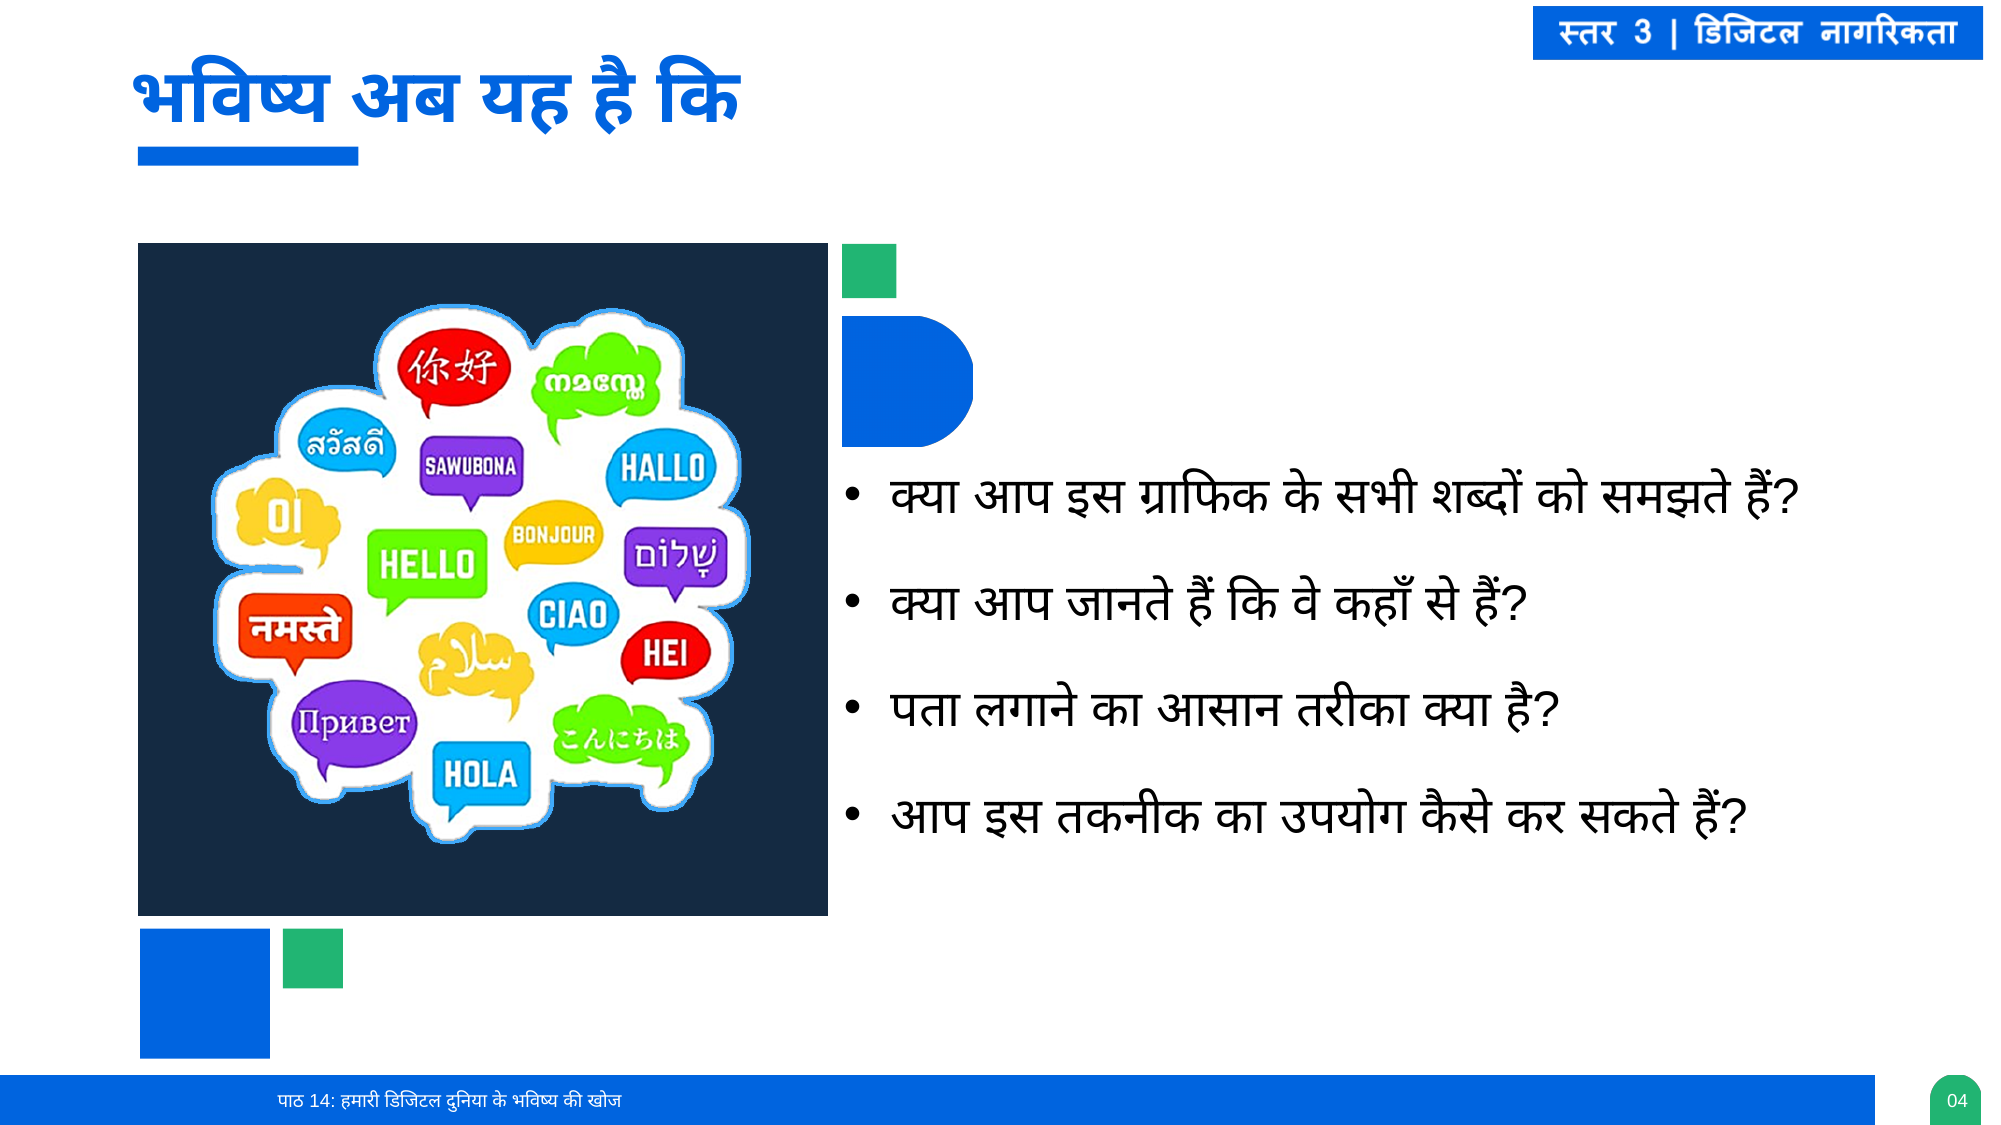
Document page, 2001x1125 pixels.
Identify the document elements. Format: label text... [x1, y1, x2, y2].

picture [1533, 2, 1984, 74]
text_box [282, 928, 343, 989]
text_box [805, 280, 1010, 411]
slide_number 0‹#› [1903, 1077, 1984, 1123]
picture [842, 411, 973, 447]
text_box भविष्य अब यह है कि [115, 50, 1296, 147]
picture [137, 243, 828, 916]
text_box [137, 146, 359, 166]
text_box [140, 928, 270, 1059]
text_box क्या आप इस ग्राफिक के सभी शब्दों को समझते हैं? क्या आप जानते हैं कि वे कहाँ से हैं? पता लगाने का आसान तरीका क्या है? आप इस तकनीक का उपयोग कैसे कर सकते हैं? [833, 447, 1904, 851]
footer पाठ 14: हमारी डिजिटल दुनिया के भविष्य की खोज [262, 1077, 938, 1123]
